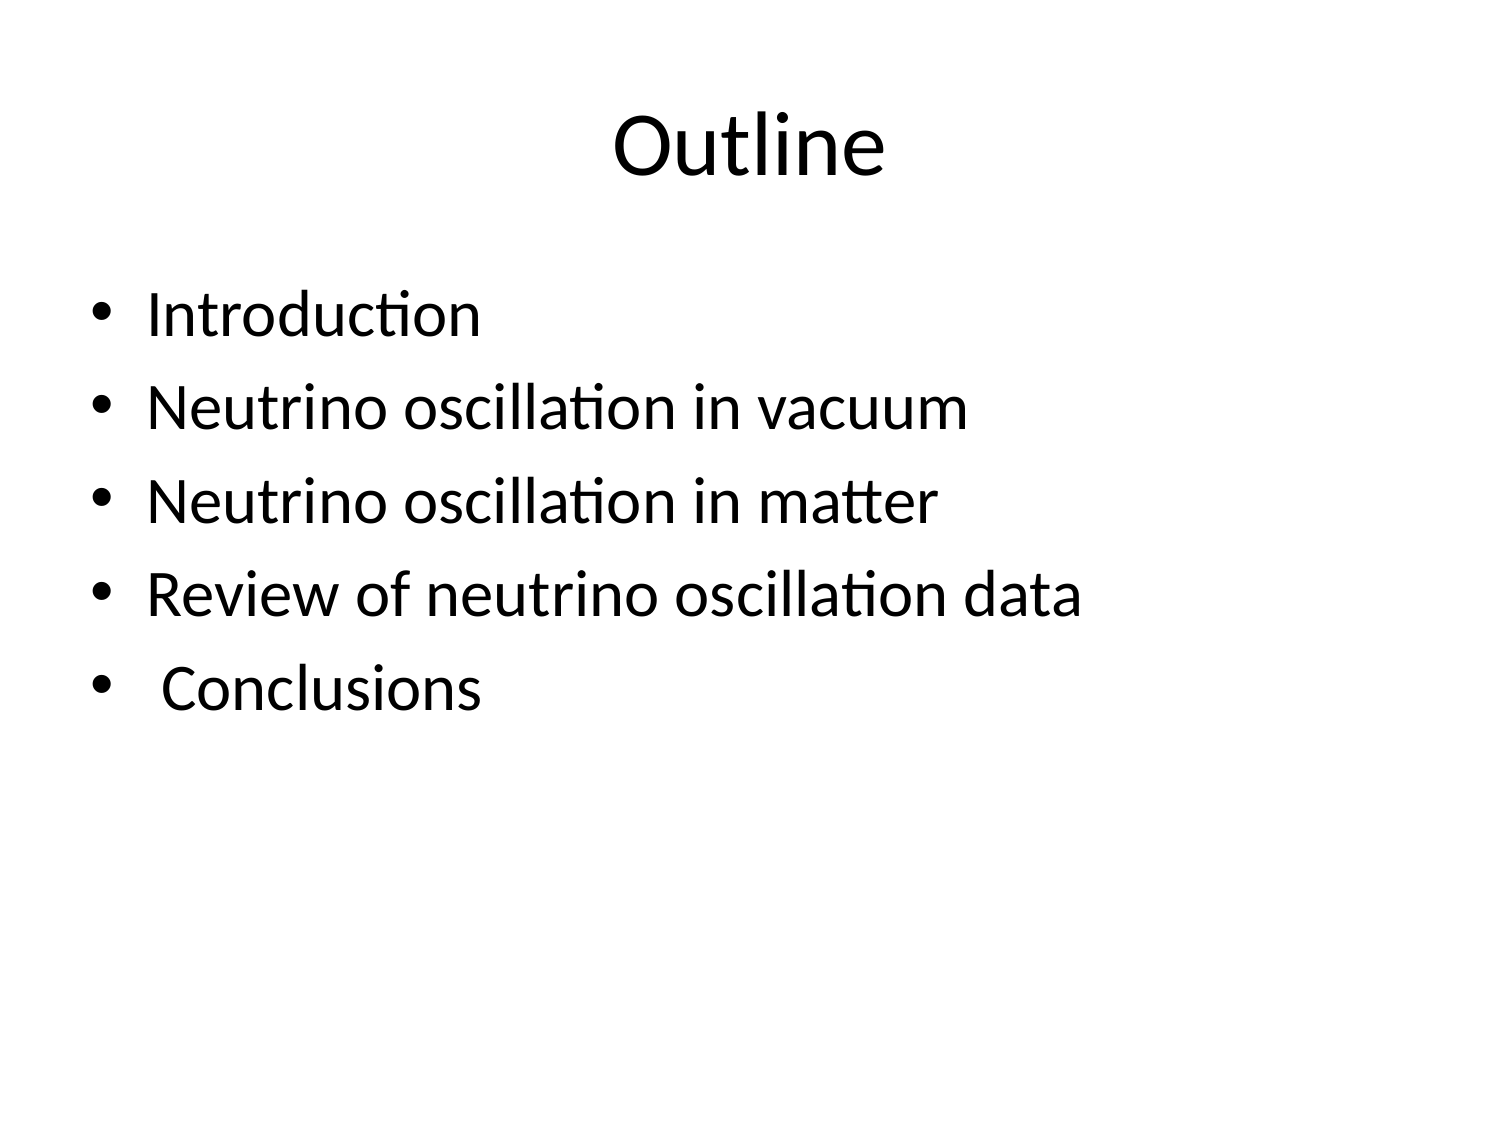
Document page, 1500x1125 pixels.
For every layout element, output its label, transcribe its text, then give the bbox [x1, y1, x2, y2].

list Introduction Neutrino oscillation in vacuum Neutrino oscillation in matter Review of neutrino oscillation data Conclusions [75, 262, 1425, 1005]
title Outline [75, 45, 1425, 233]
